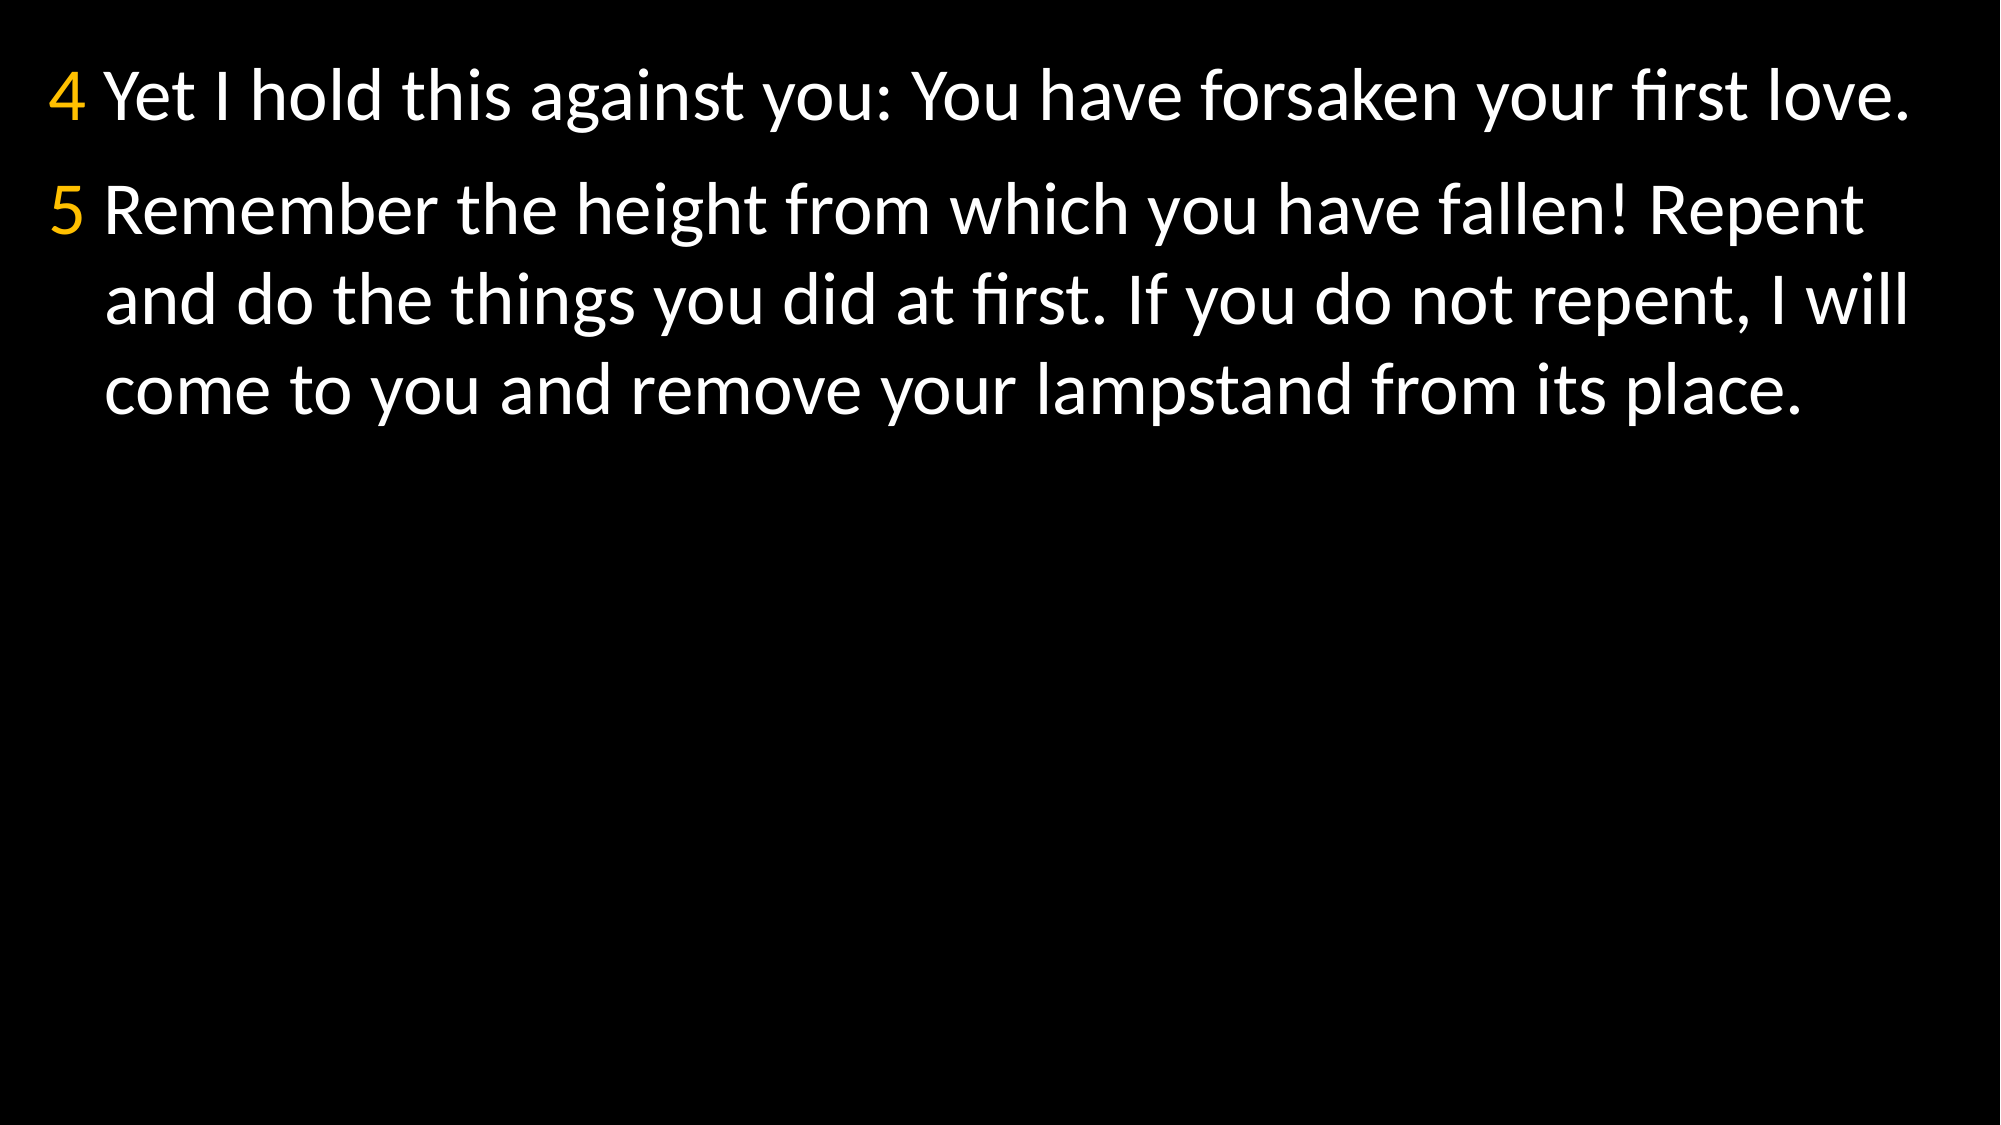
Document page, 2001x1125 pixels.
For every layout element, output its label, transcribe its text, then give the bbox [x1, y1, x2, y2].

list 4 Yet I hold this against you: You have forsaken your first love. 5 Remember the height from which you have fallen! Repent and do the things you did at first. If you do not repent, I will come to you and remove your lampstand from its place. [33, 37, 1967, 1063]
